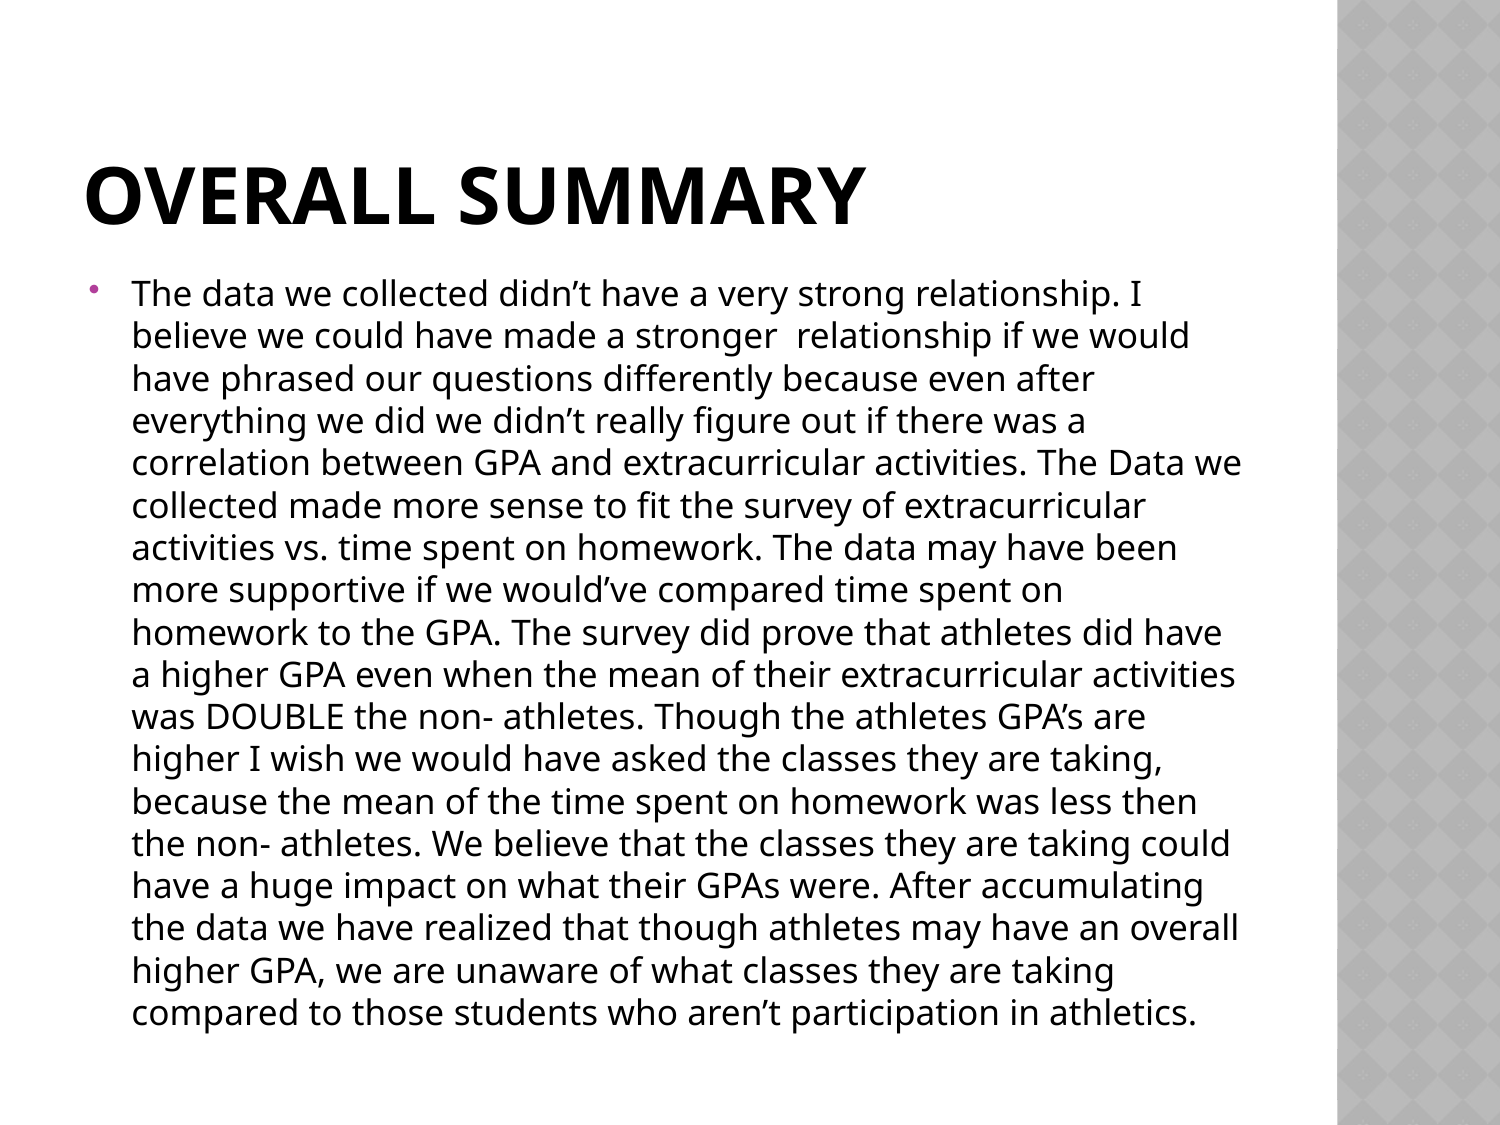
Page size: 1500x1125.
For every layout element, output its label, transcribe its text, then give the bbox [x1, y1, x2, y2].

list The data we collected didn’t have a very strong relationship. I believe we could have made a stronger relationship if we would have phrased our questions differently because even after everything we did we didn’t really figure out if there was a correlation between GPA and extracurricular activities. The Data we collected made more sense to fit the survey of extracurricular activities vs. time spent on homework. The data may have been more supportive if we would’ve compared time spent on homework to the GPA. The survey did prove that athletes did have a higher GPA even when the mean of their extracurricular activities was DOUBLE the non- athletes. Though the athletes GPA’s are higher I wish we would have asked the classes they are taking, because the mean of the time spent on homework was less then the non- athletes. We believe that the classes they are taking could have a huge impact on what their GPAs were. After accumulating the data we have realized that though athletes may have an overall higher GPA, we are unaware of what classes they are taking compared to those students who aren’t participation in athletics. [75, 264, 1263, 1059]
title Overall summary [75, 52, 1263, 240]
